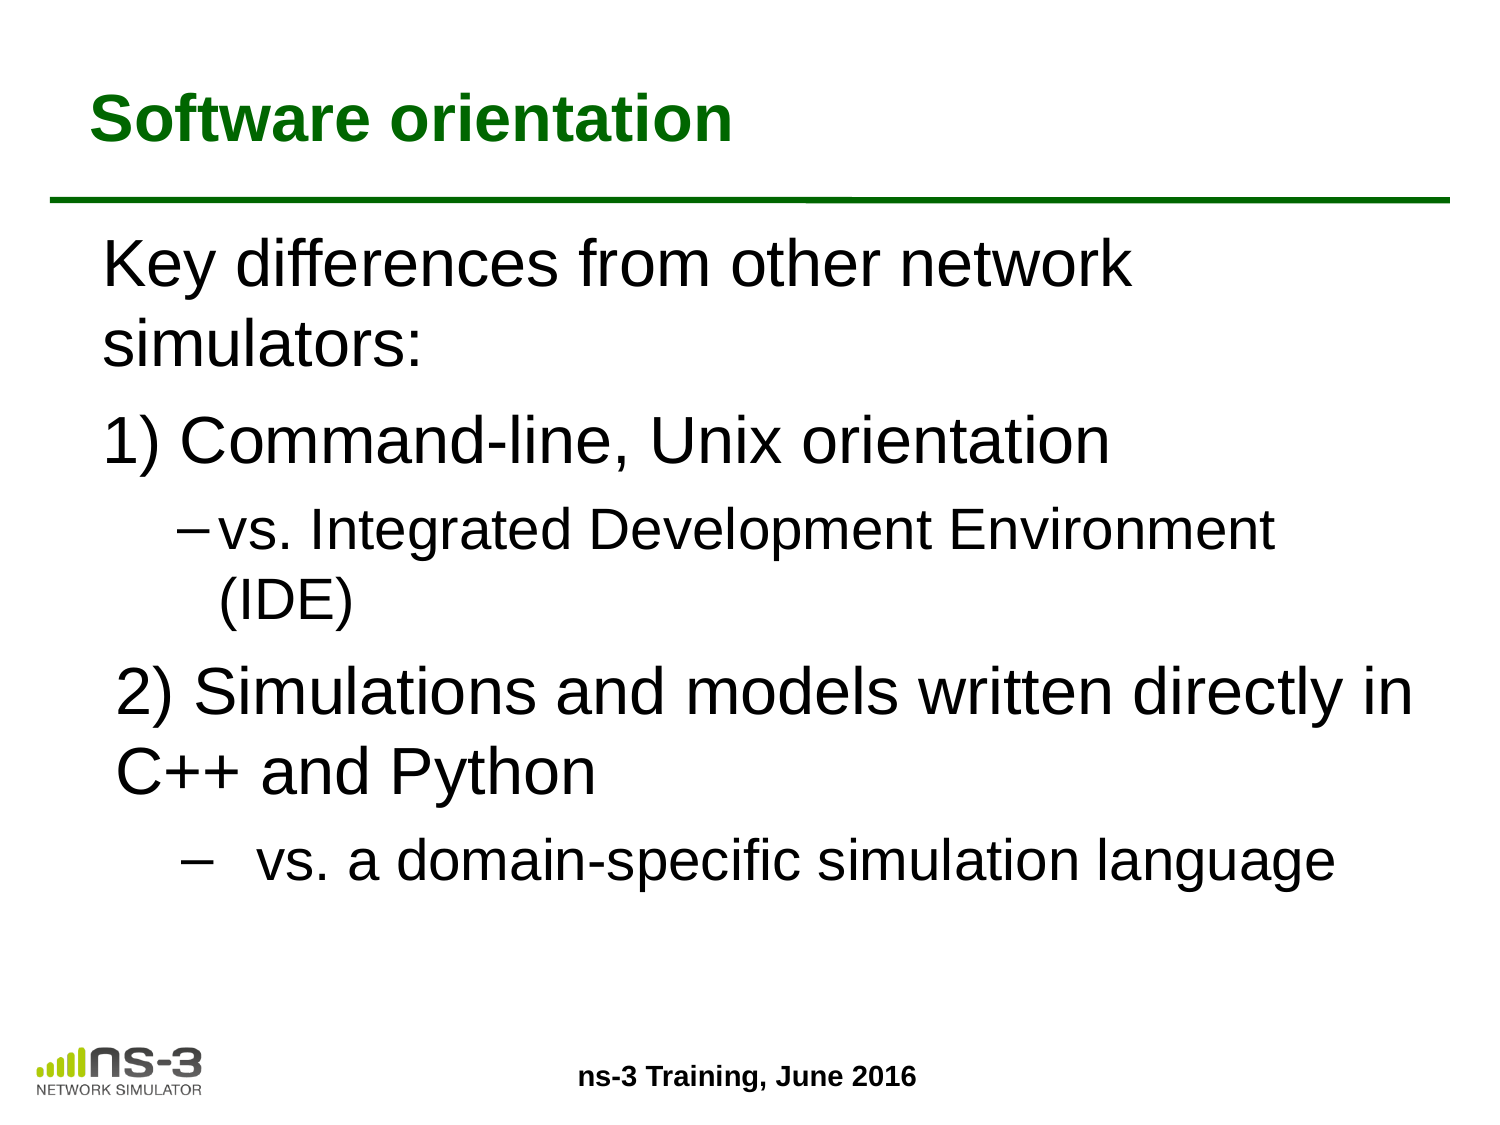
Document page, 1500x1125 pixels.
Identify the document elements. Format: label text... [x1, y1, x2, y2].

title Software orientation [74, 44, 1421, 186]
footer ns-3 Training, June 2016 [512, 1049, 983, 1125]
picture [24, 1017, 213, 1125]
list Key differences from other network simulators: 1) Command-line, Unix orientation vs. Integrated Development Environment (IDE) 2) Simulations and models written directly in C++ and Python vs. a domain-specific simulation language [87, 212, 1433, 1012]
